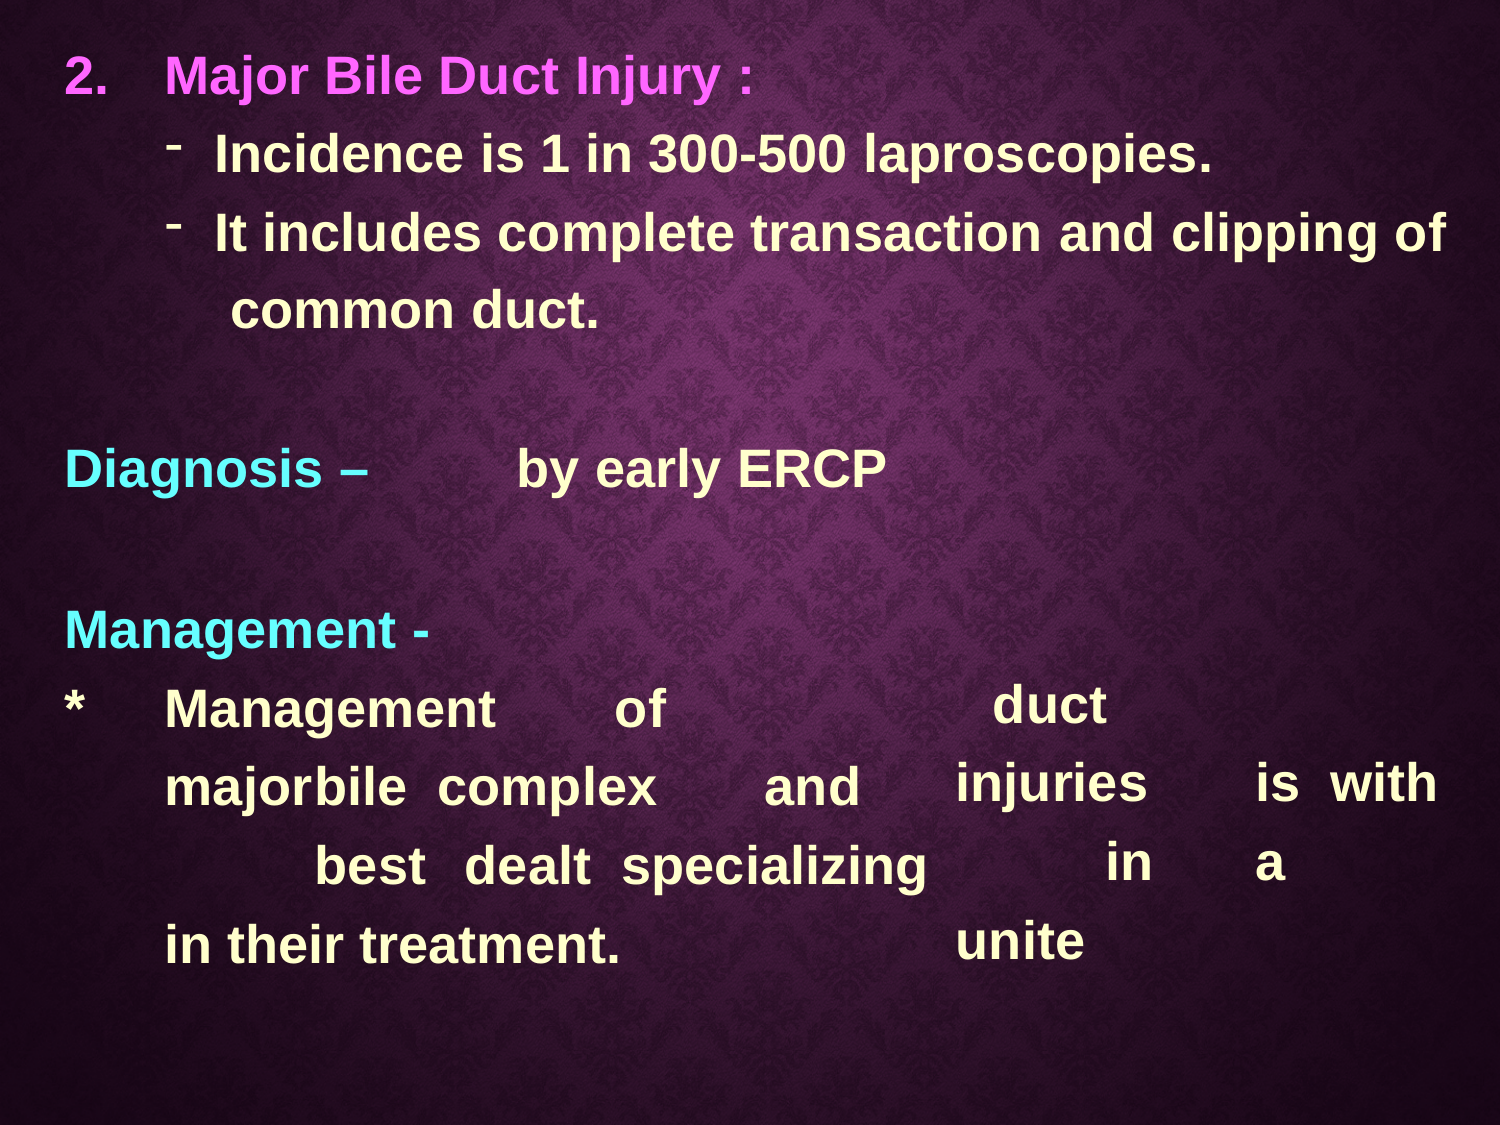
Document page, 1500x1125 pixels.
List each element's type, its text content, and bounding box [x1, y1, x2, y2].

text_box Diagnosis – by early ERCP Management - * Management of major bile complex and best dealt specializing in their treatment. [62, 431, 948, 974]
text_box Major Bile Duct Injury : Incidence is 1 in 300-500 laproscopies. It includes complete transaction and clipping of common duct. [62, 24, 1451, 340]
text_box duct injuries is with in a unite [953, 653, 1450, 970]
